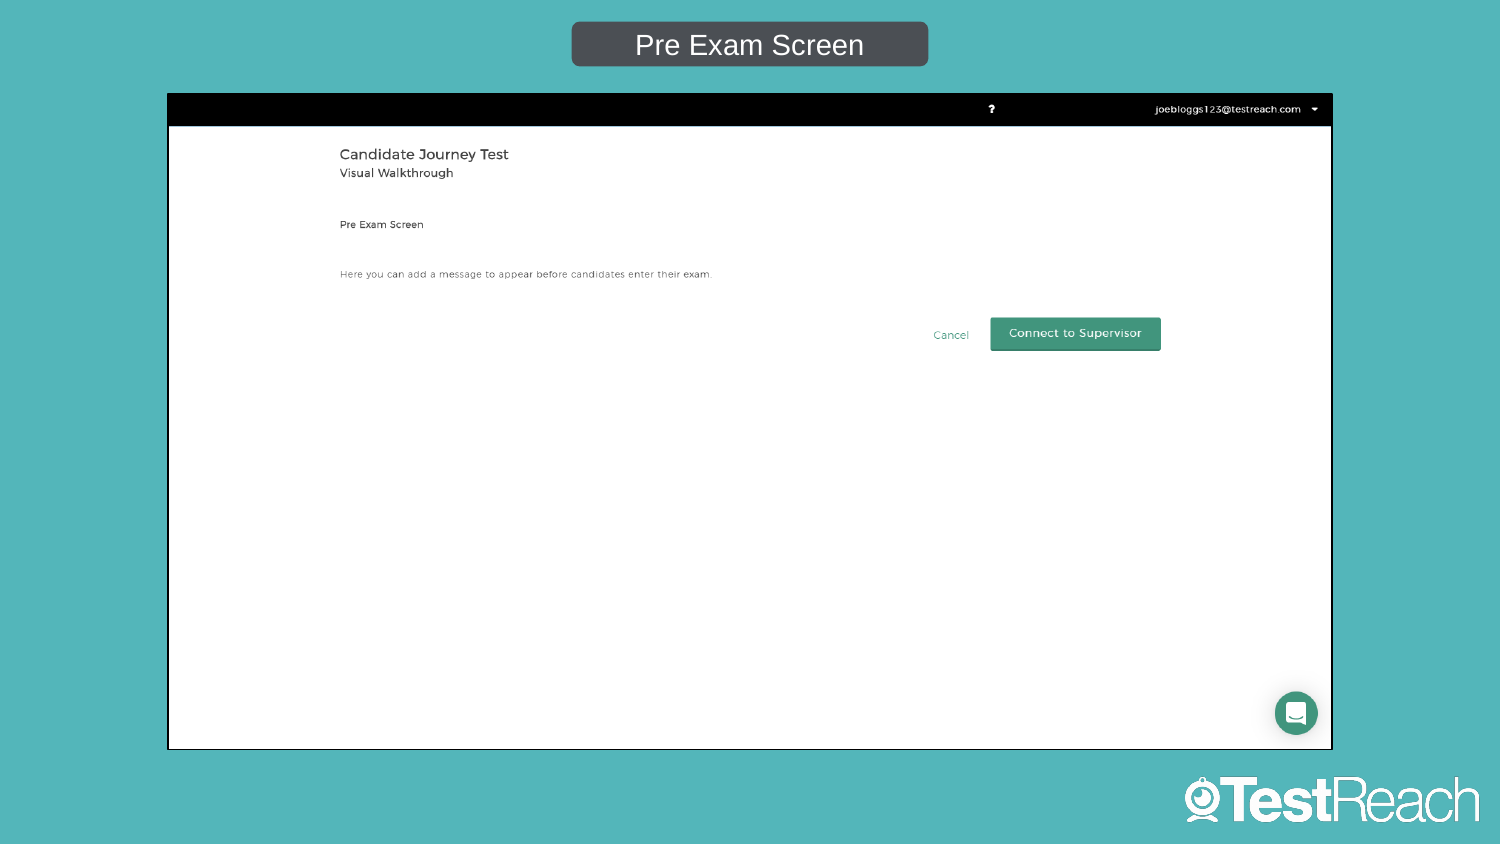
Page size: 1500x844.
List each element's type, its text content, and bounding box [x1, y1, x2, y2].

text_box Pre Exam Screen [572, 22, 928, 66]
picture [1172, 770, 1492, 825]
picture [168, 94, 1332, 750]
